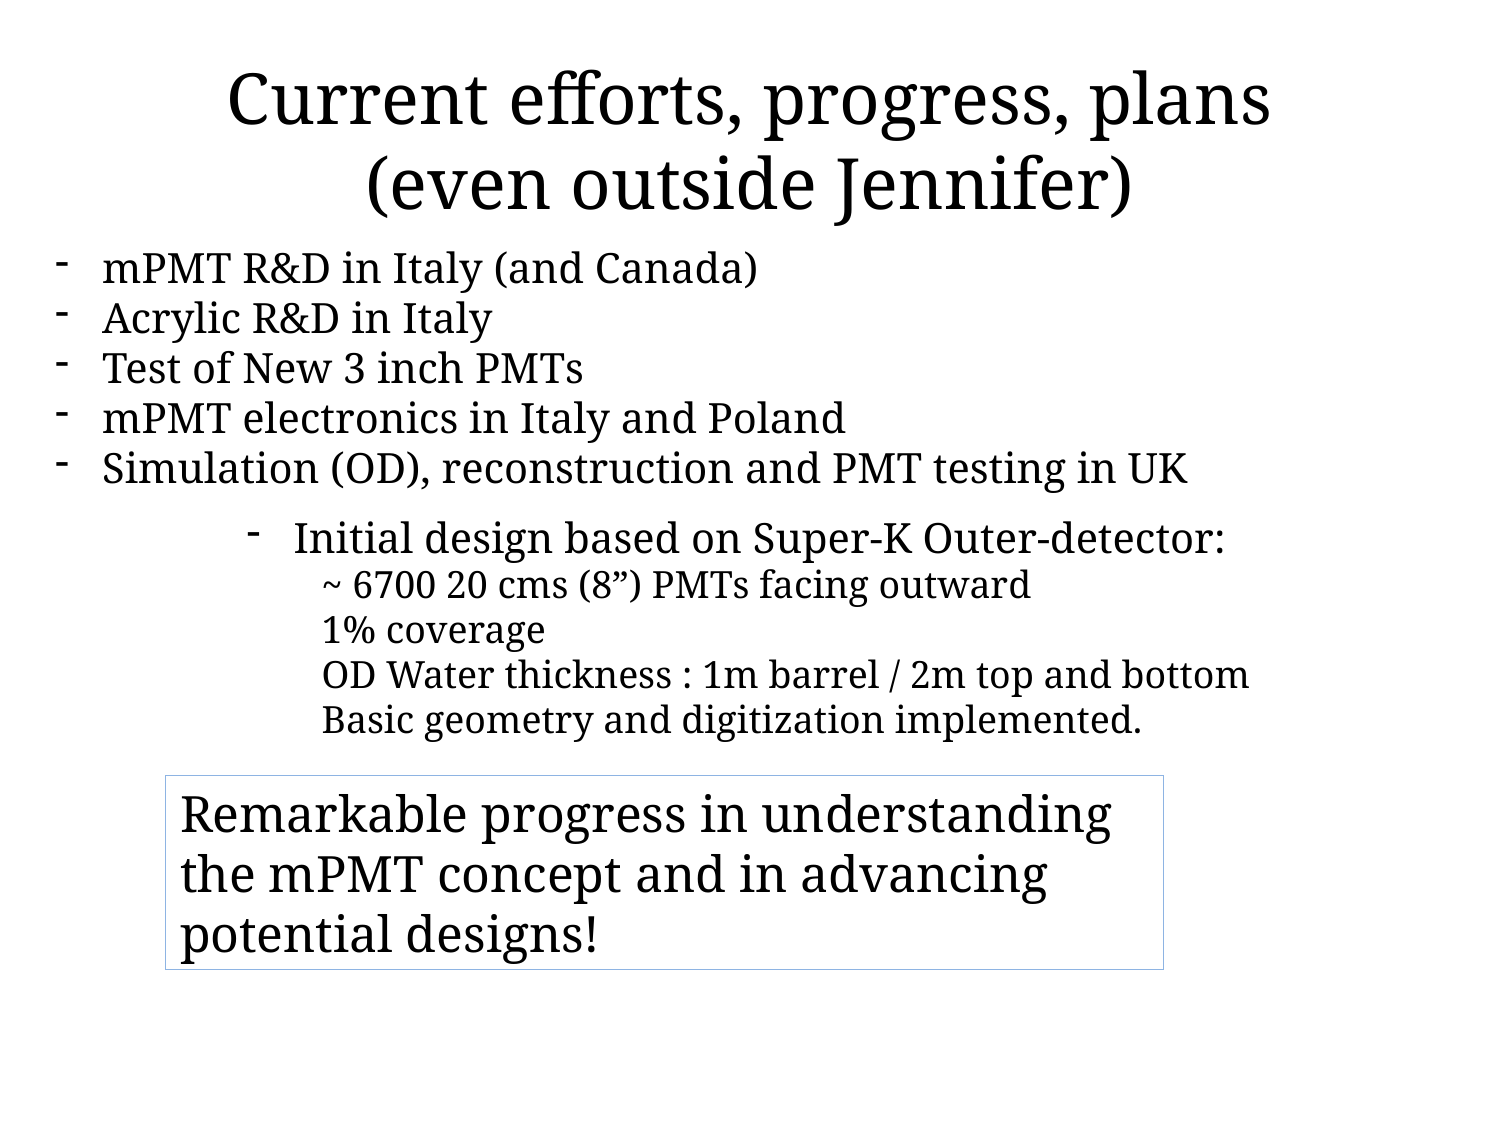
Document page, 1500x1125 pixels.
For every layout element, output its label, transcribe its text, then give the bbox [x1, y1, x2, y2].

text_box Initial design based on Super-K Outer-detector: ~ 6700 20 cms (8”) PMTs facing outward 1% coverage OD Water thickness : 1m barrel / 2m top and bottom Basic geometry and digitization implemented. [231, 504, 1270, 749]
text_box mPMT R&D in Italy (and Canada) Acrylic R&D in Italy Test of New 3 inch PMTs mPMT electronics in Italy and Poland Simulation (OD), reconstruction and PMT testing in UK [40, 184, 1458, 550]
title Current efforts, progress, plans (even outside Jennifer) [75, 45, 1425, 184]
text_box Remarkable progress in understanding the mPMT concept and in advancing potential designs! [165, 775, 1164, 970]
